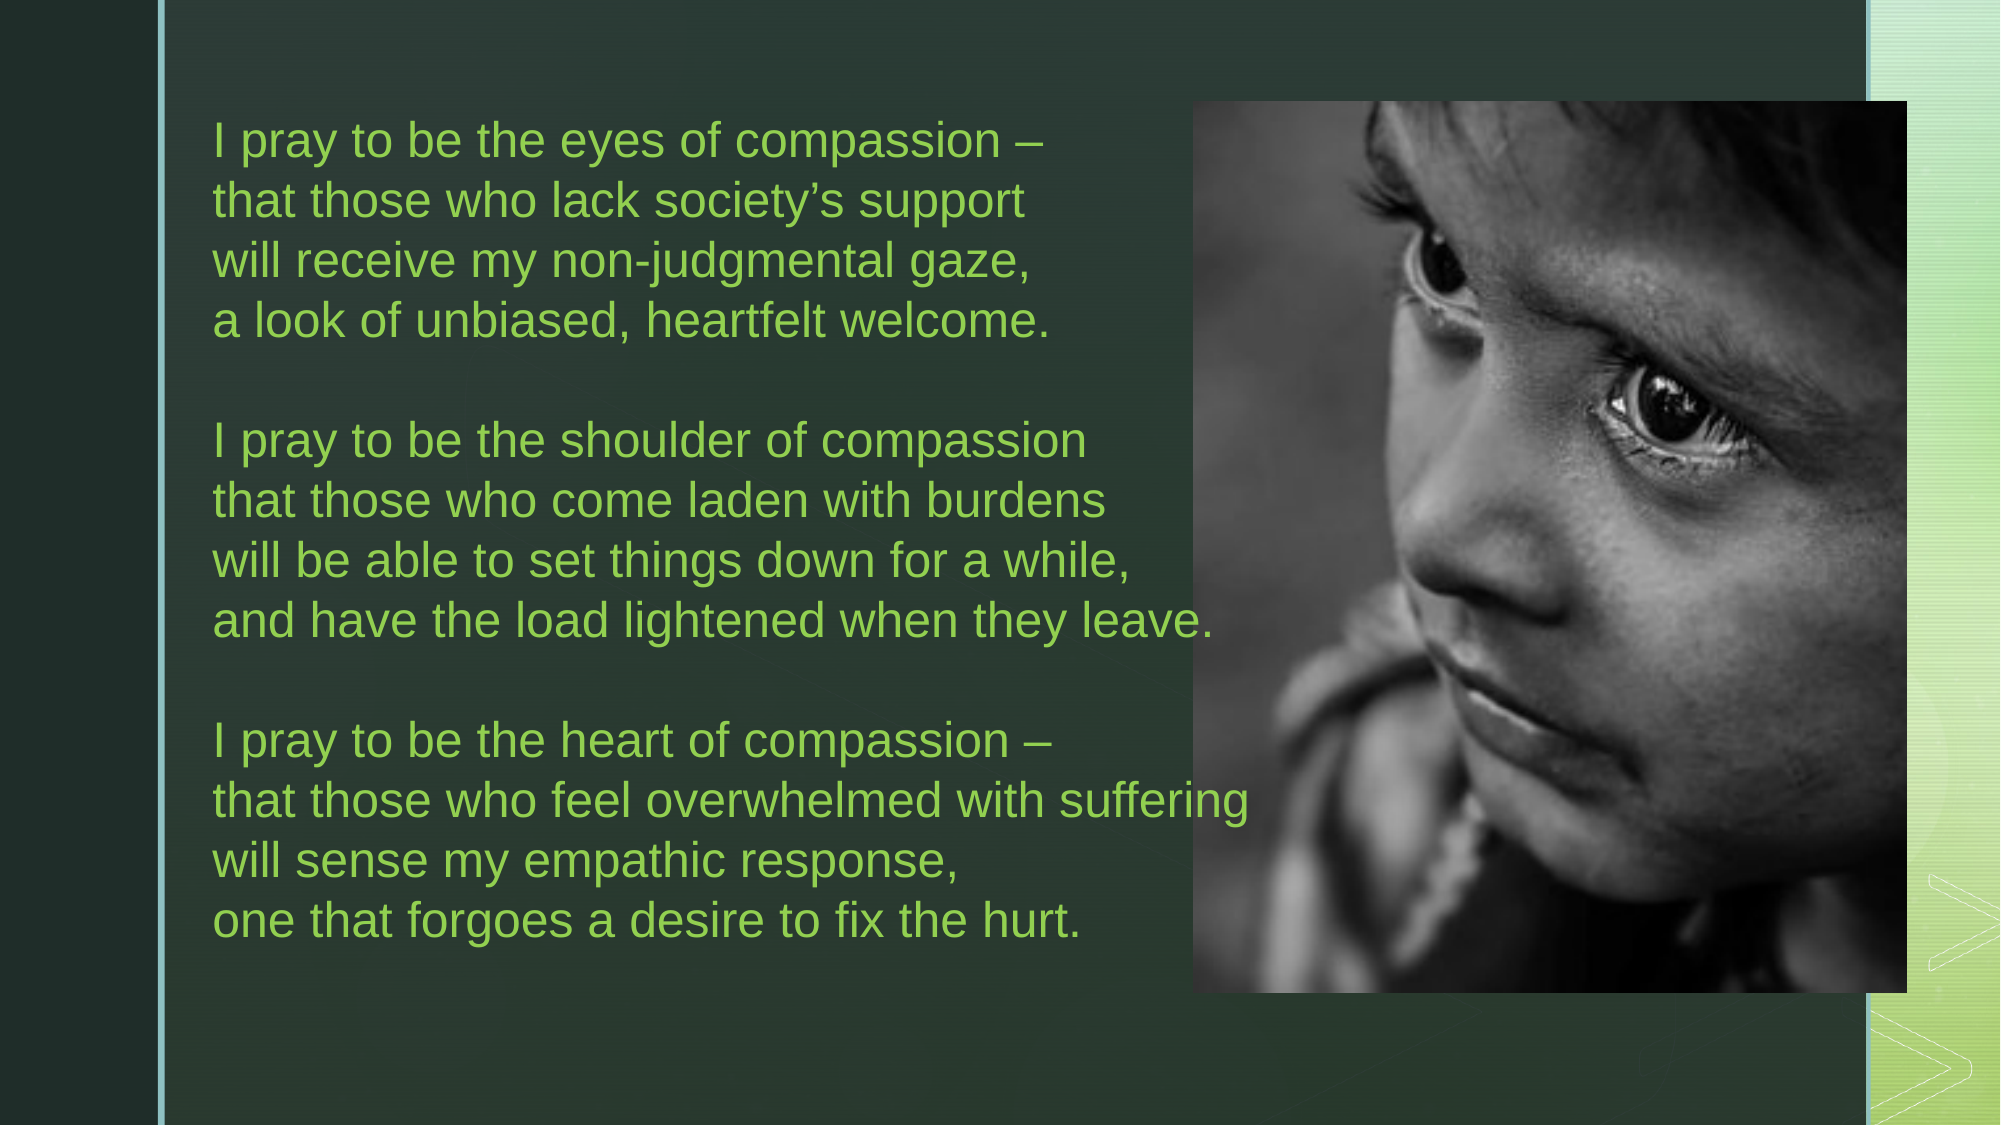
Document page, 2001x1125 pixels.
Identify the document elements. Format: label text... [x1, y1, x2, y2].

picture [1193, 0, 2001, 1125]
text_box I pray to be the eyes of compassion – that those who lack society’s support will receive my non-judgmental gaze, a look of unbiased, heartfelt welcome. I pray to be the shoulder of compassion that those who come laden with burdens will be able to set things down for a while, and have the load lightened when they leave. I pray to be the heart of compassion – that those who feel overwhelmed with suffering will sense my empathic response, one that forgoes a desire to fix the hurt. [197, 99, 1322, 1015]
